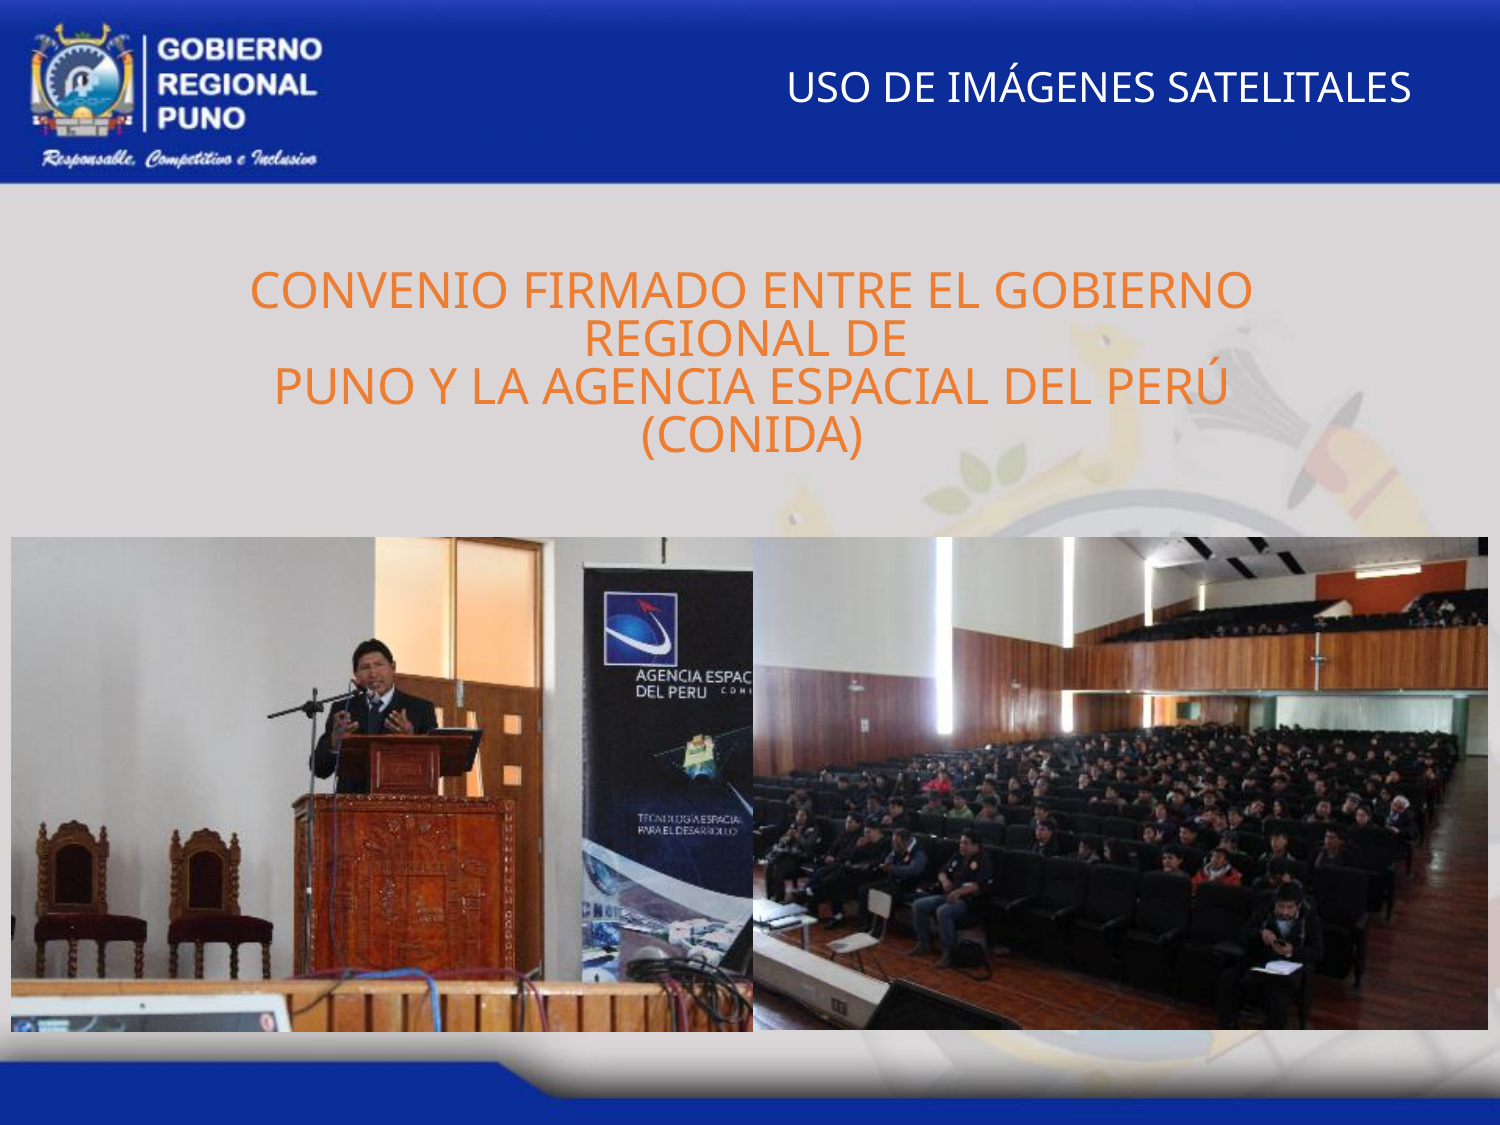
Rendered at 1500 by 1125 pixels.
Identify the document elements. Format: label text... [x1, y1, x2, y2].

text_box CONVENIO FIRMADO ENTRE EL GOBIERNO REGIONAL DE PUNO Y LA AGENCIA ESPACIAL DEL PERÚ (CONIDA) [177, 213, 1328, 519]
text_box USO DE IMÁGENES SATELITALES [771, 53, 1428, 118]
picture [0, 0, 1500, 1125]
